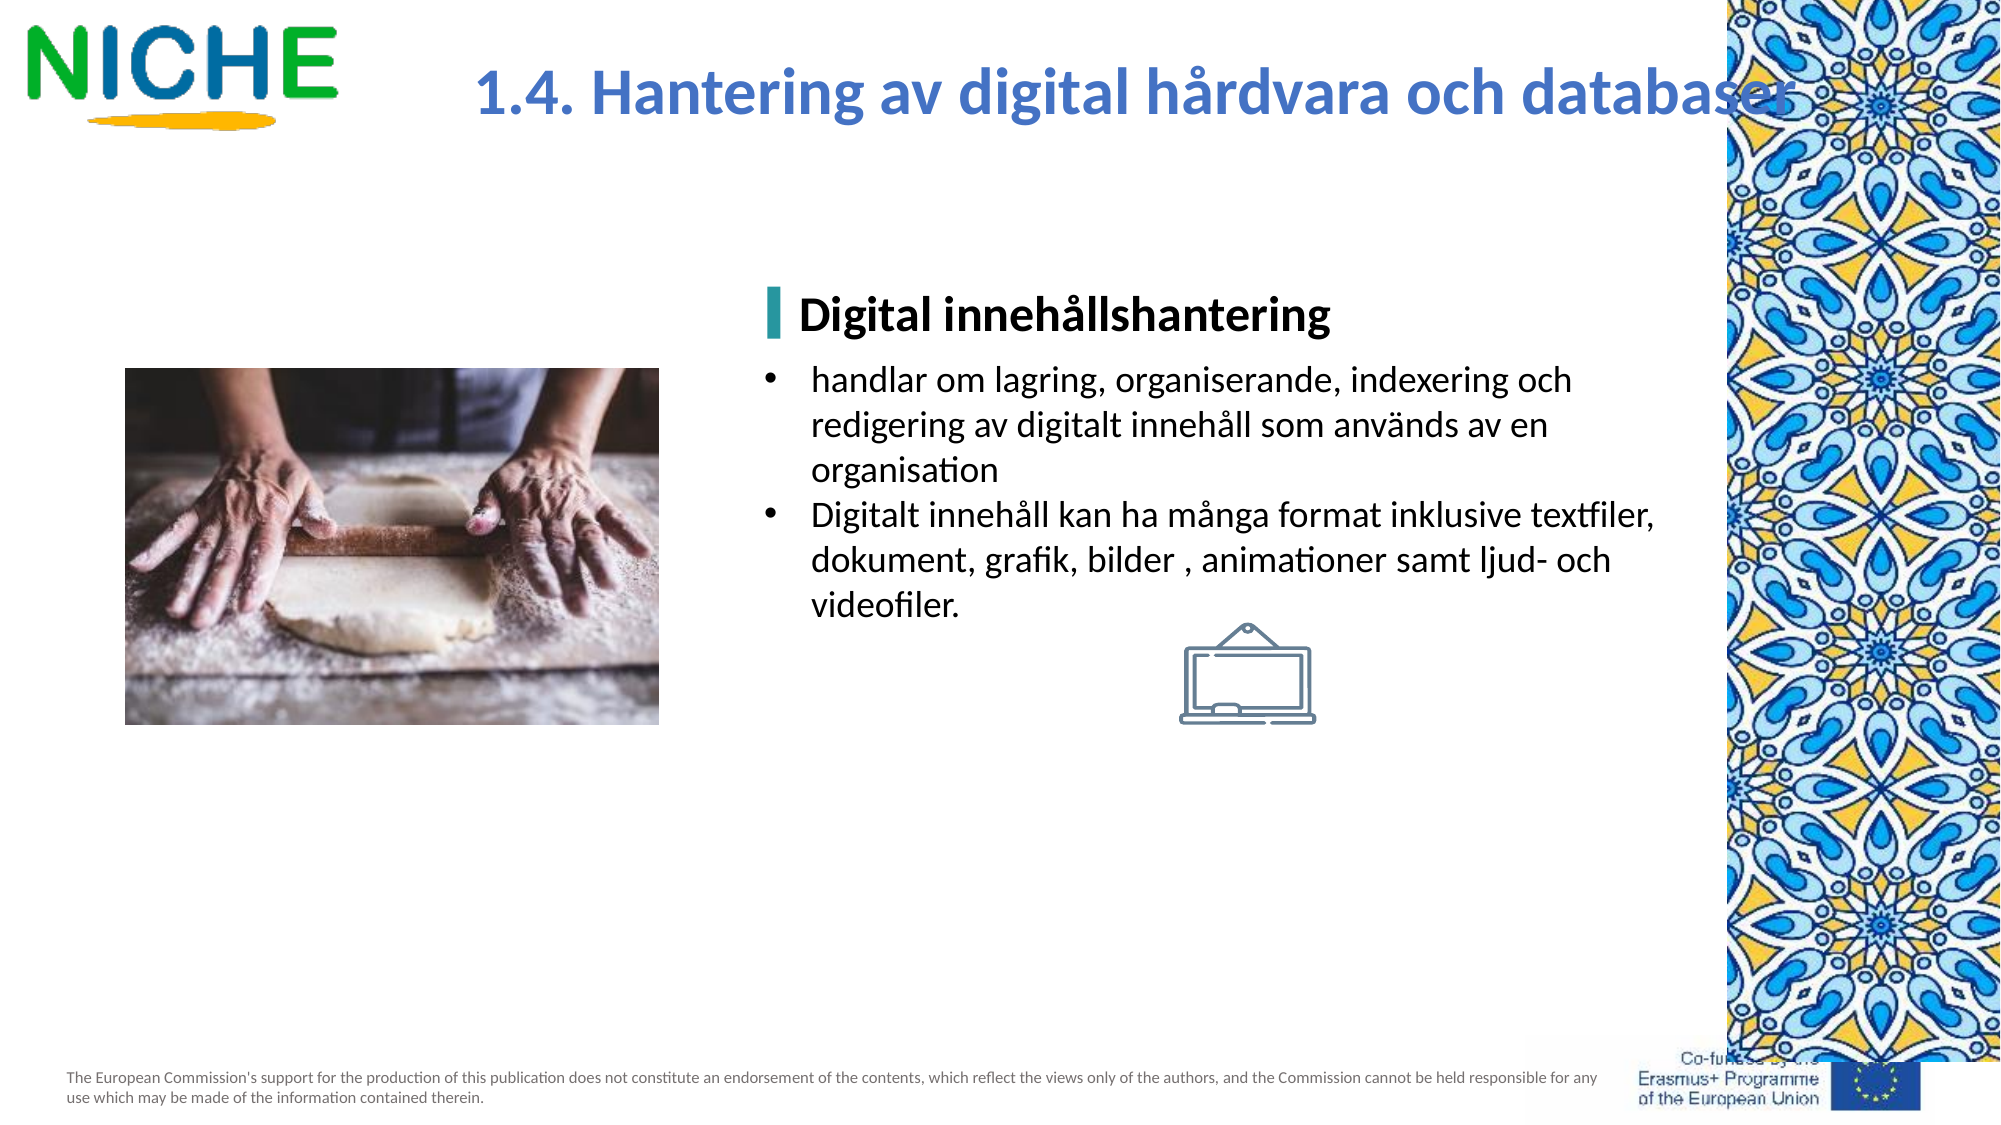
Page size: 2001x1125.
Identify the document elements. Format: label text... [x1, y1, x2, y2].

picture [124, 368, 660, 725]
picture [1525, 0, 2001, 1125]
text_box 1.4. Hantering av digital hårdvara och databaser [350, 49, 1814, 112]
text_box [1179, 622, 1317, 725]
picture [0, 0, 365, 145]
text_box [767, 286, 781, 339]
text_box handlar om lagring, organiserande, indexering och redigering av digitalt innehåll som används av en organisation Digitalt innehåll kan ha många format inklusive textfiler, dokument, grafik, bilder , animationer samt ljud- och videofiler. [749, 347, 1747, 633]
text_box Digital innehållshantering [784, 274, 1624, 347]
